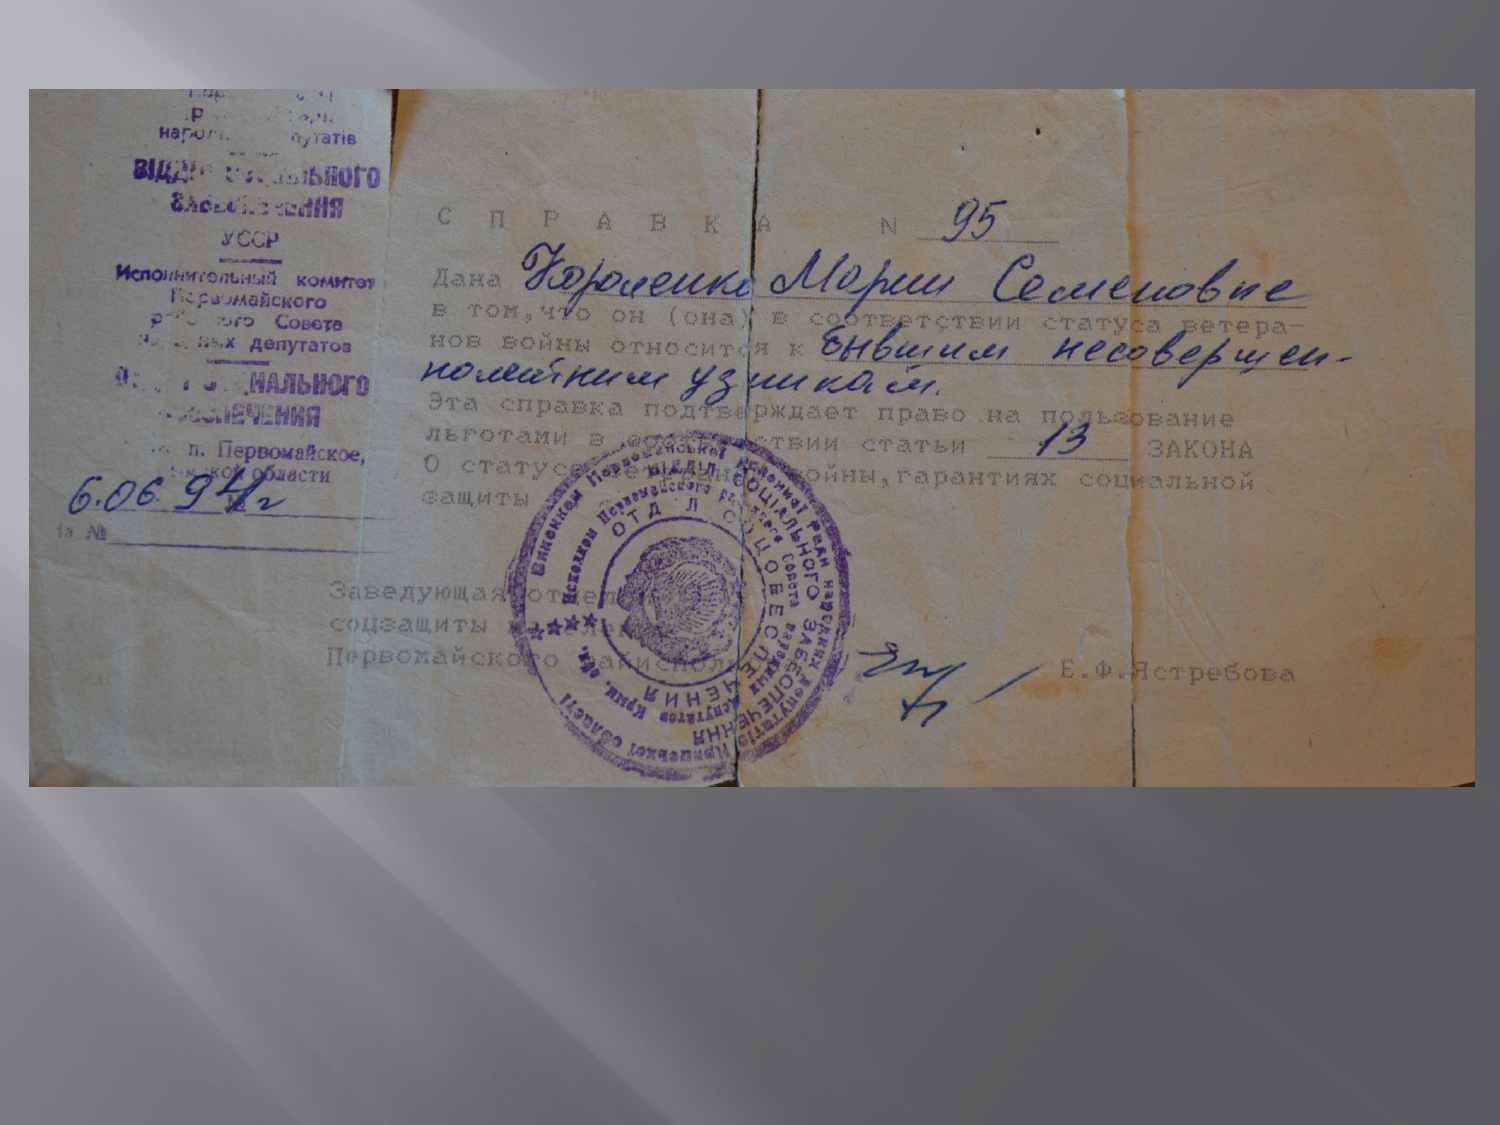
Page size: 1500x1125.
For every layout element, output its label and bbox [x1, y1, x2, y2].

picture [29, 89, 1475, 788]
